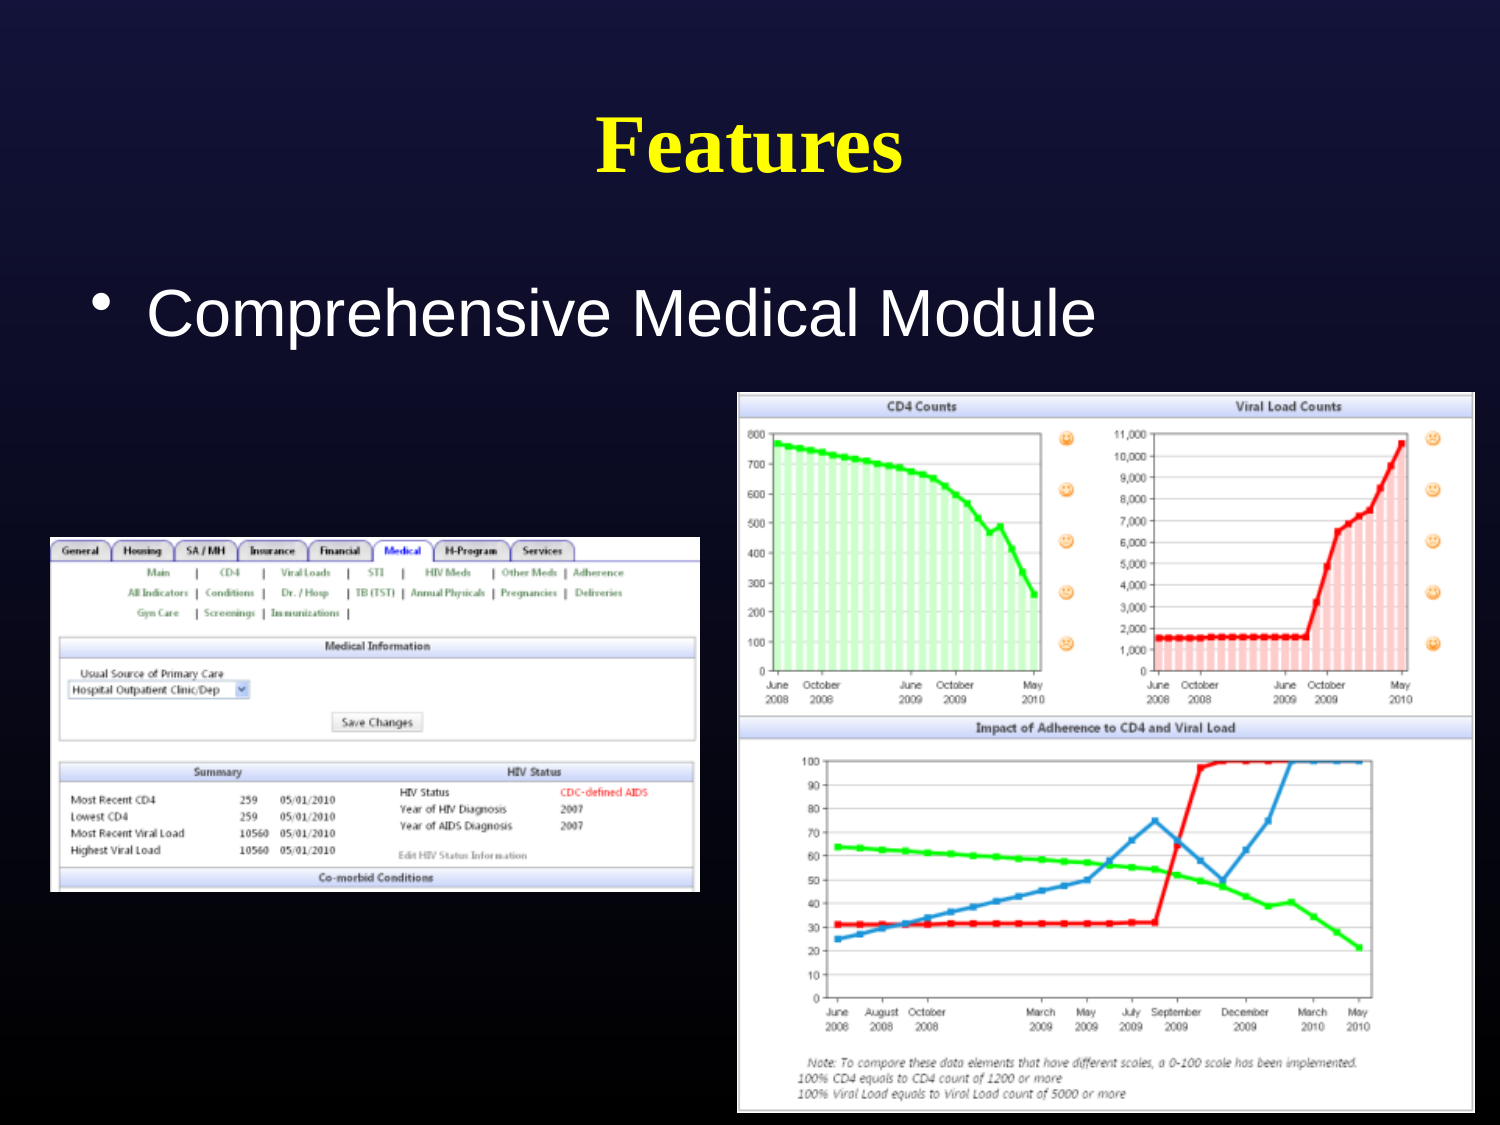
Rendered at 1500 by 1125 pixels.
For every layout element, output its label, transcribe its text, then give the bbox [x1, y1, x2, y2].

list Comprehensive Medical Module [75, 262, 1425, 1005]
picture [49, 537, 701, 892]
picture [737, 391, 1476, 1113]
title Features [75, 45, 1425, 233]
